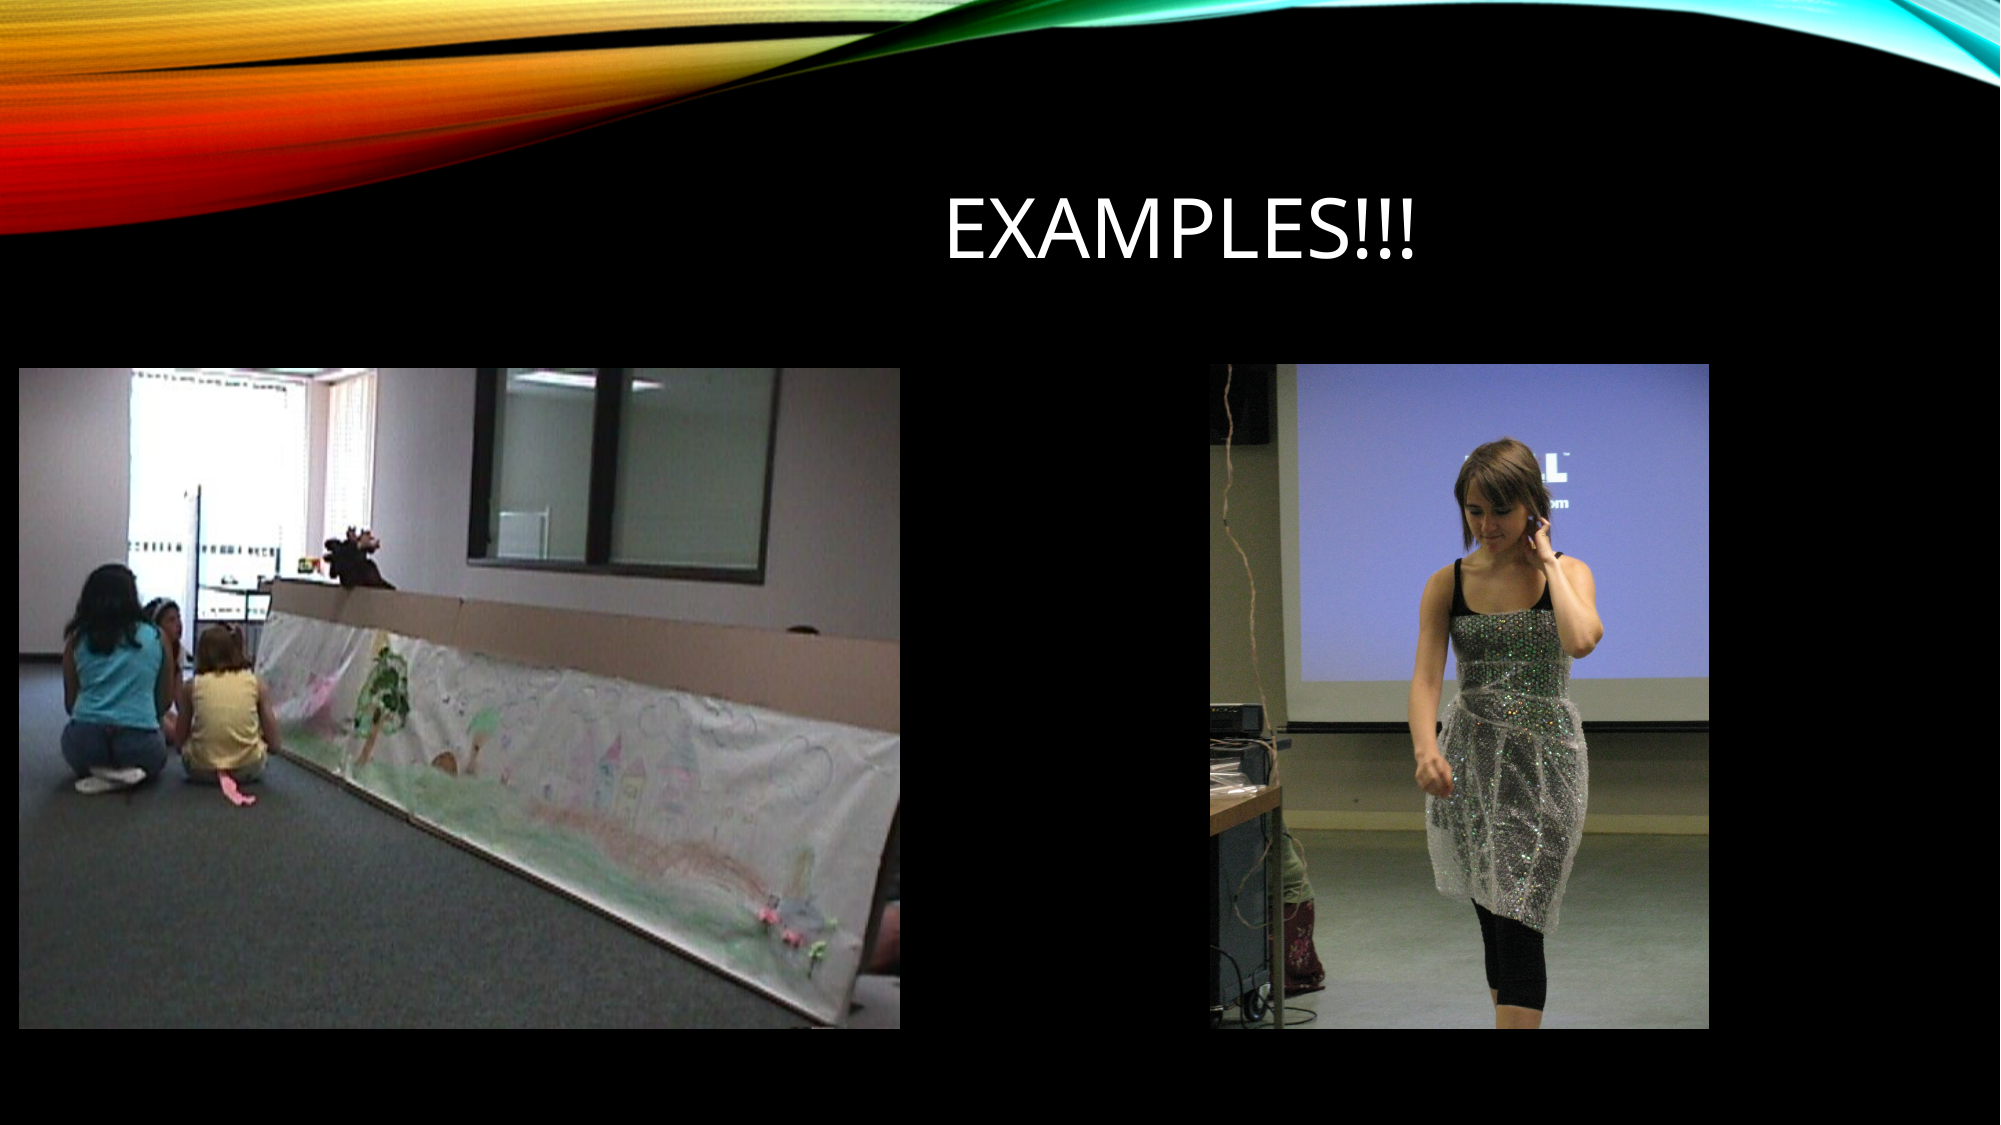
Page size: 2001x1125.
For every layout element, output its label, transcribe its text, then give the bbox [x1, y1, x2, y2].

picture [0, 0, 2000, 237]
title Examples!!! [474, 125, 1888, 338]
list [18, 368, 900, 1029]
picture [1210, 364, 1709, 1029]
